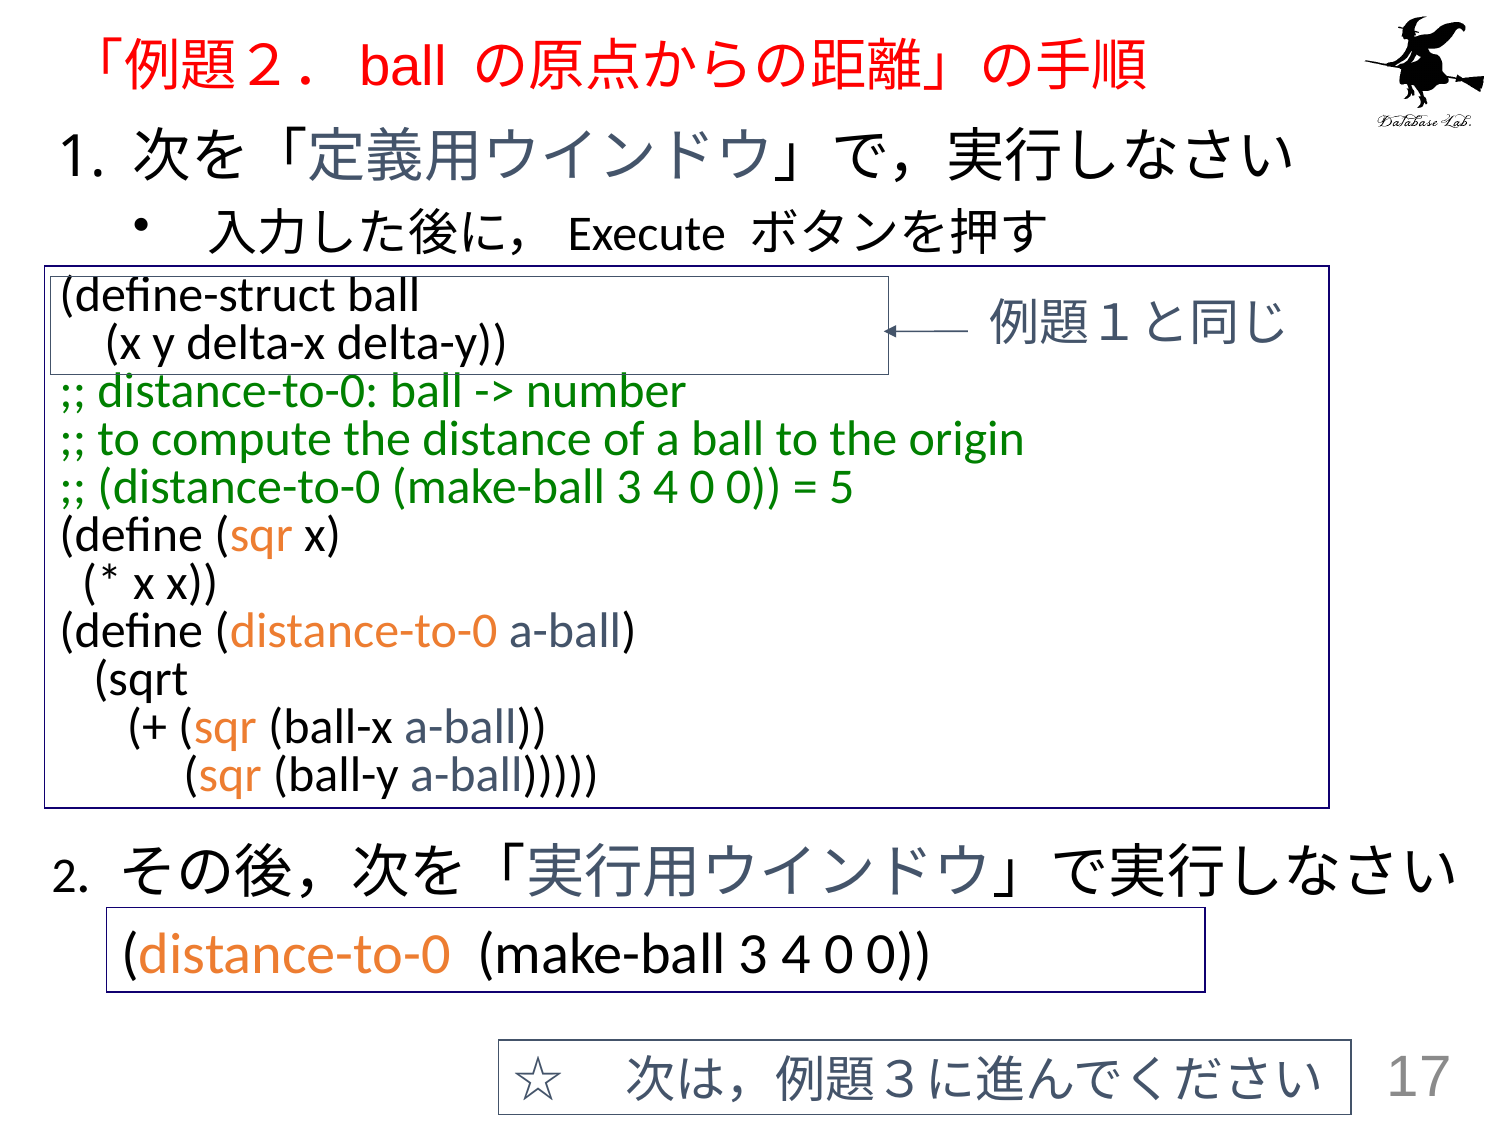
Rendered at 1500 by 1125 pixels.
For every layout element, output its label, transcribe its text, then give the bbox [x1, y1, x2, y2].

text_box (define-struct ball (x y delta-x delta-y)) ;; distance-to-0: ball -> number ;; to compute the distance of a ball to the origin ;; (distance-to-0 (make-ball 3 4 0 0)) = 5 (define (sqr x) (* x x)) (define (distance-to-0 a-ball) (sqrt (+ (sqr (ball-x a-ball)) (sqr (ball-y a-ball))))) [44, 265, 1329, 808]
text_box 例題１と同じ [974, 282, 1305, 358]
text_box [50, 276, 889, 375]
text_box [883, 325, 968, 338]
text_box 次を「定義用ウインドウ」で，実行しなさい 入力した後に，Execute ボタンを押す [43, 97, 1311, 268]
text_box ☆ 次は，例題３に進んでください [498, 1039, 1351, 1115]
title 「例題２．ball の原点からの距離」の手順 [52, 28, 1441, 106]
slide_number 17 [1129, 1042, 1467, 1103]
text_box (distance-to-0 (make-ball 3 4 0 0)) [106, 907, 1205, 993]
picture [1362, 14, 1486, 130]
text_box 2. その後，次を「実行用ウインドウ」で実行しなさい [36, 812, 1474, 912]
